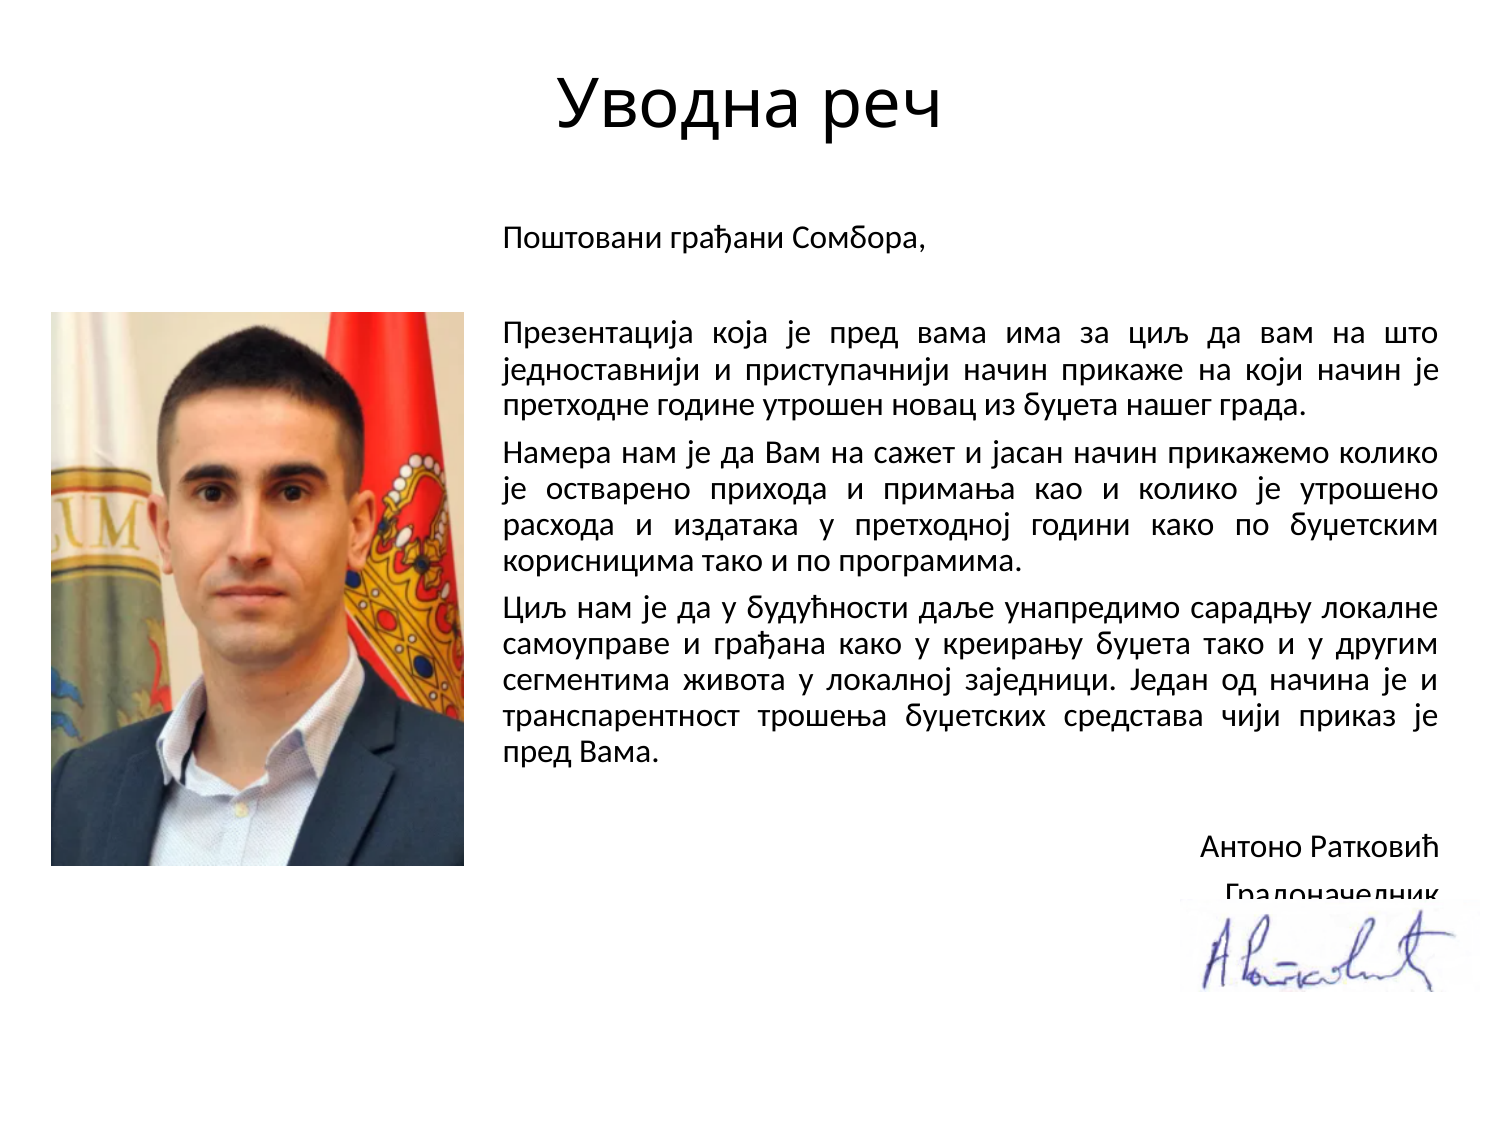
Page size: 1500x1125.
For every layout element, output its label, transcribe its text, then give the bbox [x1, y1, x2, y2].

title Уводна реч [45, 37, 1455, 150]
picture [1180, 899, 1480, 992]
picture [51, 312, 464, 866]
list Поштовани грађани Сомбора, Презентација која је пред вама има за циљ да вам на што једноставнији и приступачнији начин прикаже на који начин је претходне године утрошен новац из буџета нашег града. Намера нам је да Вам на сажет и јасан начин прикажемо колико је остварено прихода и примања као и колико је утрошено расхода и издатака у претходној години како по буџетским корисницима тако и по програмима. Циљ нам је да у будућности даље унапредимо сарадњу локалне самоуправе и грађана како у креирању буџета тако и у другим сегментима живота у локалној заједници. Један од начина је и транспарентност трошења буџетских средстава чији приказ је пред Вама. Aнтоно Ратковић Градоначелник [487, 212, 1455, 1023]
